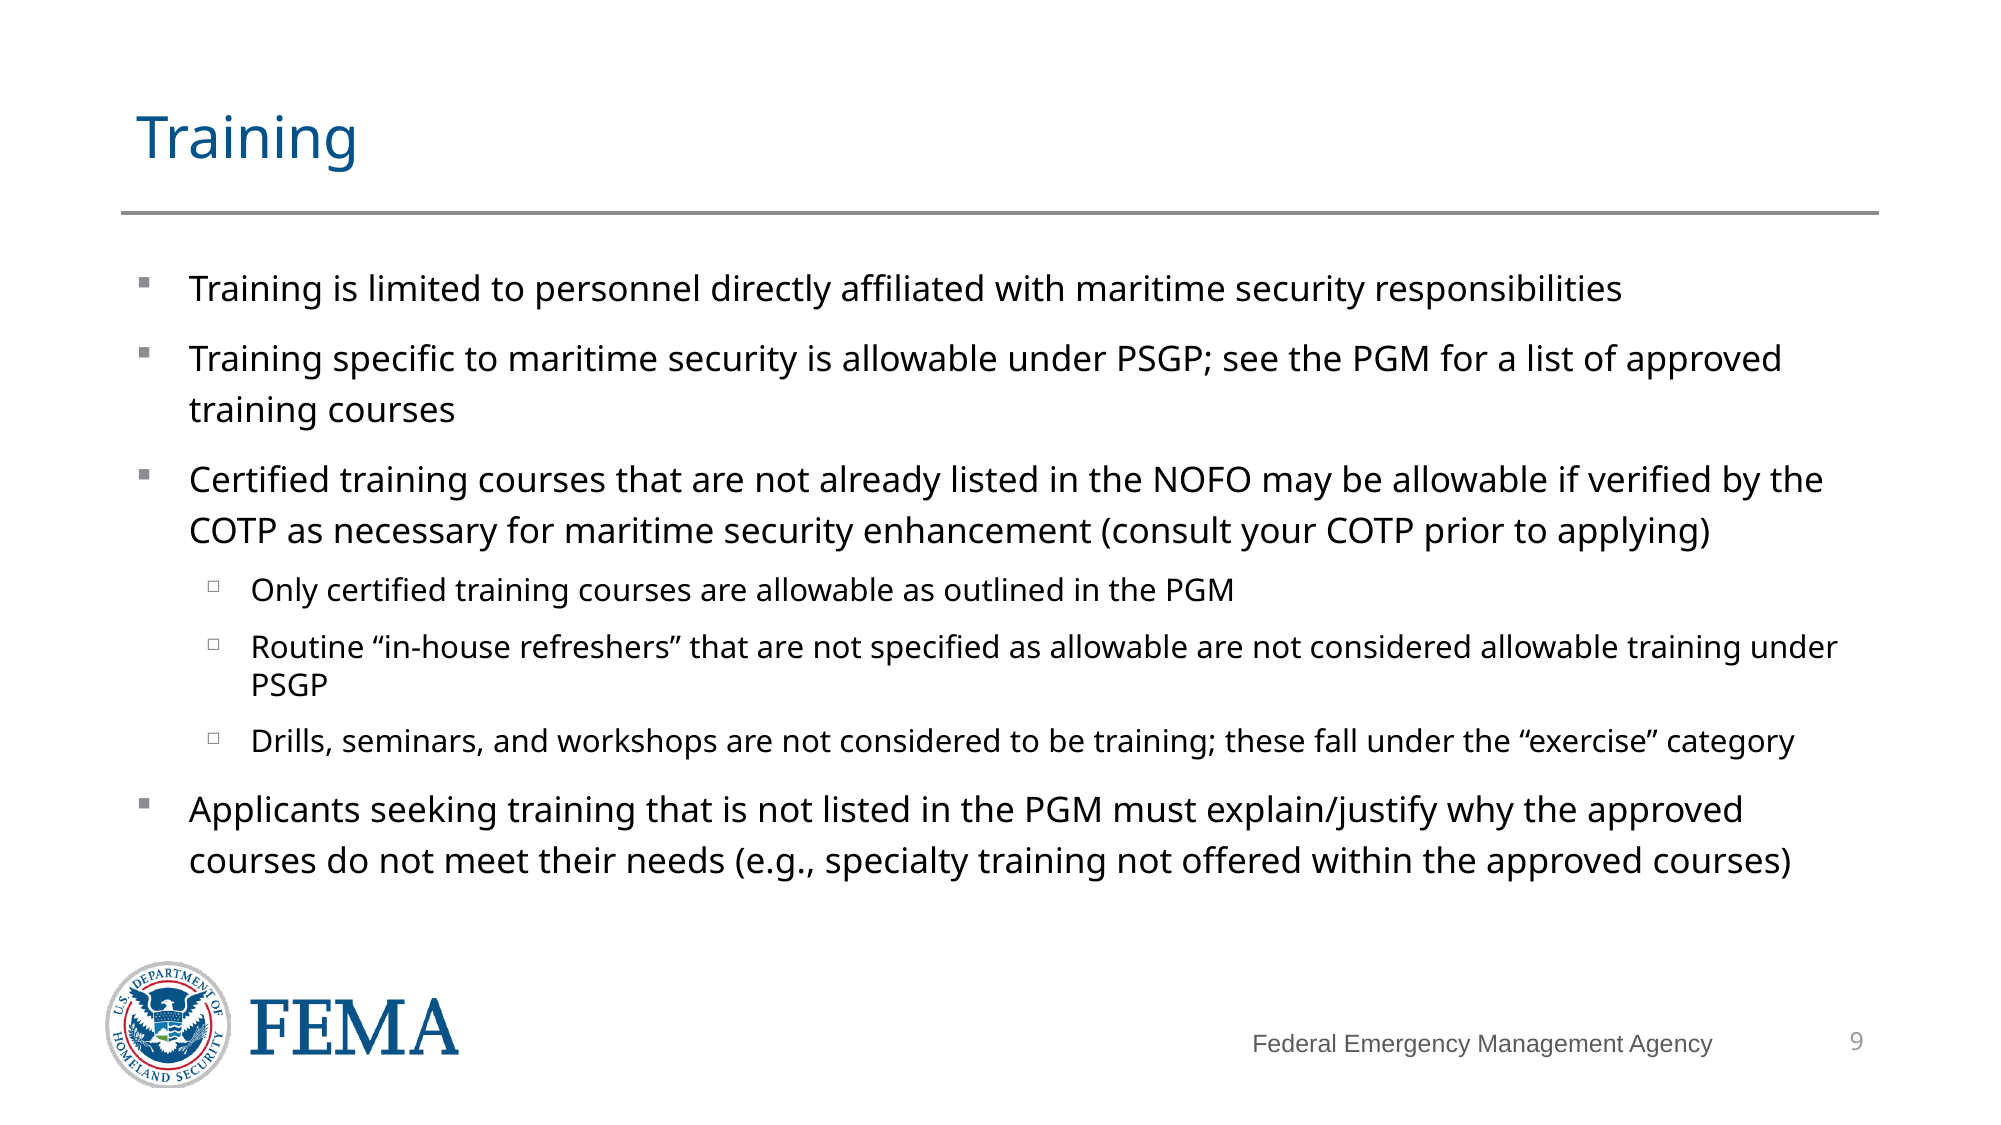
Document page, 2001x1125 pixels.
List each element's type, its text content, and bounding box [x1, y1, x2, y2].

title Training [121, 74, 1879, 197]
slide_number 9 [1728, 1012, 1879, 1073]
list Training is limited to personnel directly affiliated with maritime security responsibilities Training specific to maritime security is allowable under PSGP; see the PGM for a list of approved training courses Certified training courses that are not already listed in the NOFO may be allowable if verified by the COTP as necessary for maritime security enhancement (consult your COTP prior to applying) Only certified training courses are allowable as outlined in the PGM Routine “in-house refreshers” that are not specified as allowable are not considered allowable training under PSGP Drills, seminars, and workshops are not considered to be training; these fall under the “exercise” category Applicants seeking training that is not listed in the PGM must explain/justify why the approved courses do not meet their needs (e.g., specialty training not offered within the approved courses) [121, 249, 1879, 996]
